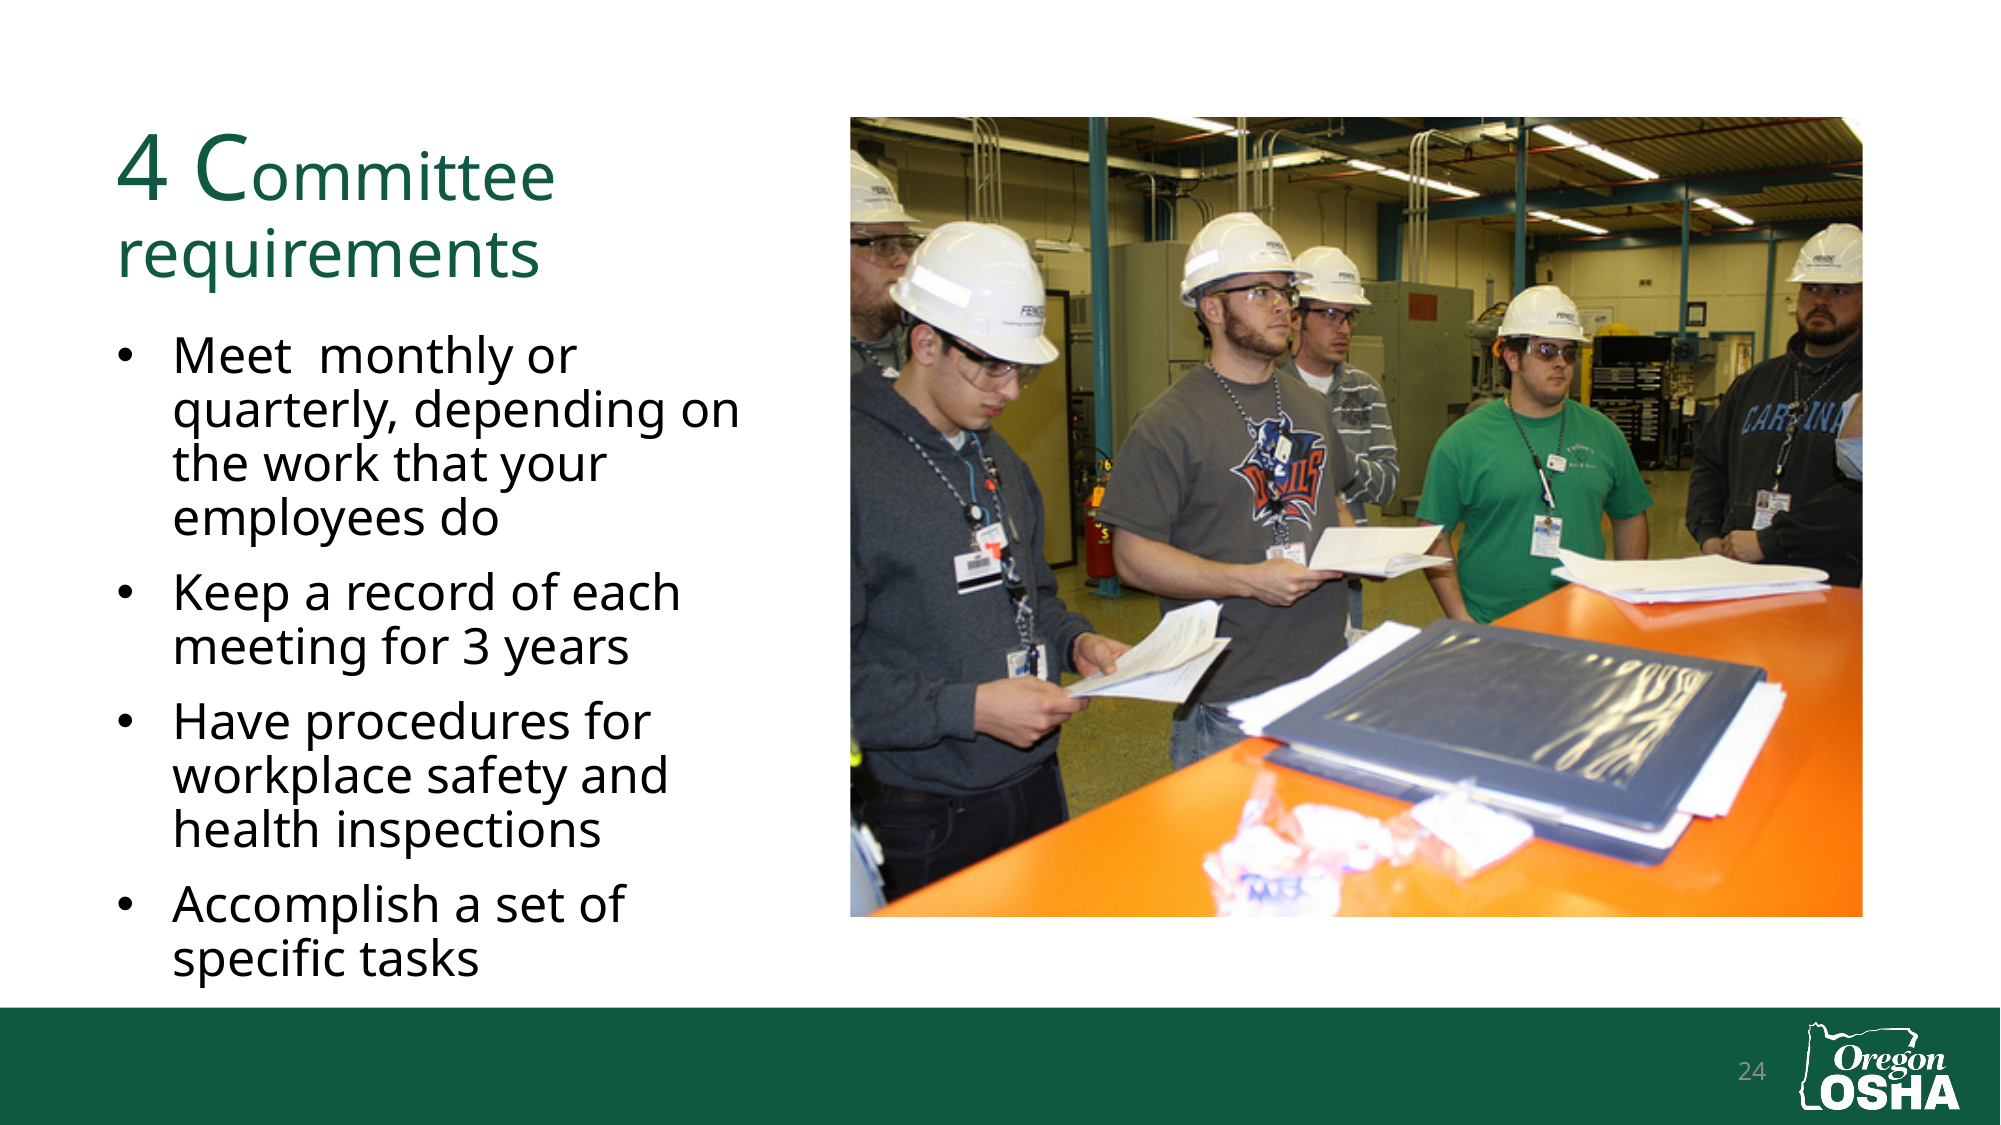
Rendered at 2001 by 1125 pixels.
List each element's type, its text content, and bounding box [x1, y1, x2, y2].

list Meet monthly or quarterly, depending on the work that your employees do Keep a record of each meeting for 3 years Have procedures for workplace safety and health inspections Accomplish a set of specific tasks [101, 323, 819, 1043]
picture [1790, 1013, 1969, 1119]
title 4 Committee requirements [101, 79, 819, 300]
slide_number 24 [1331, 1042, 1782, 1102]
picture [850, 117, 1863, 917]
